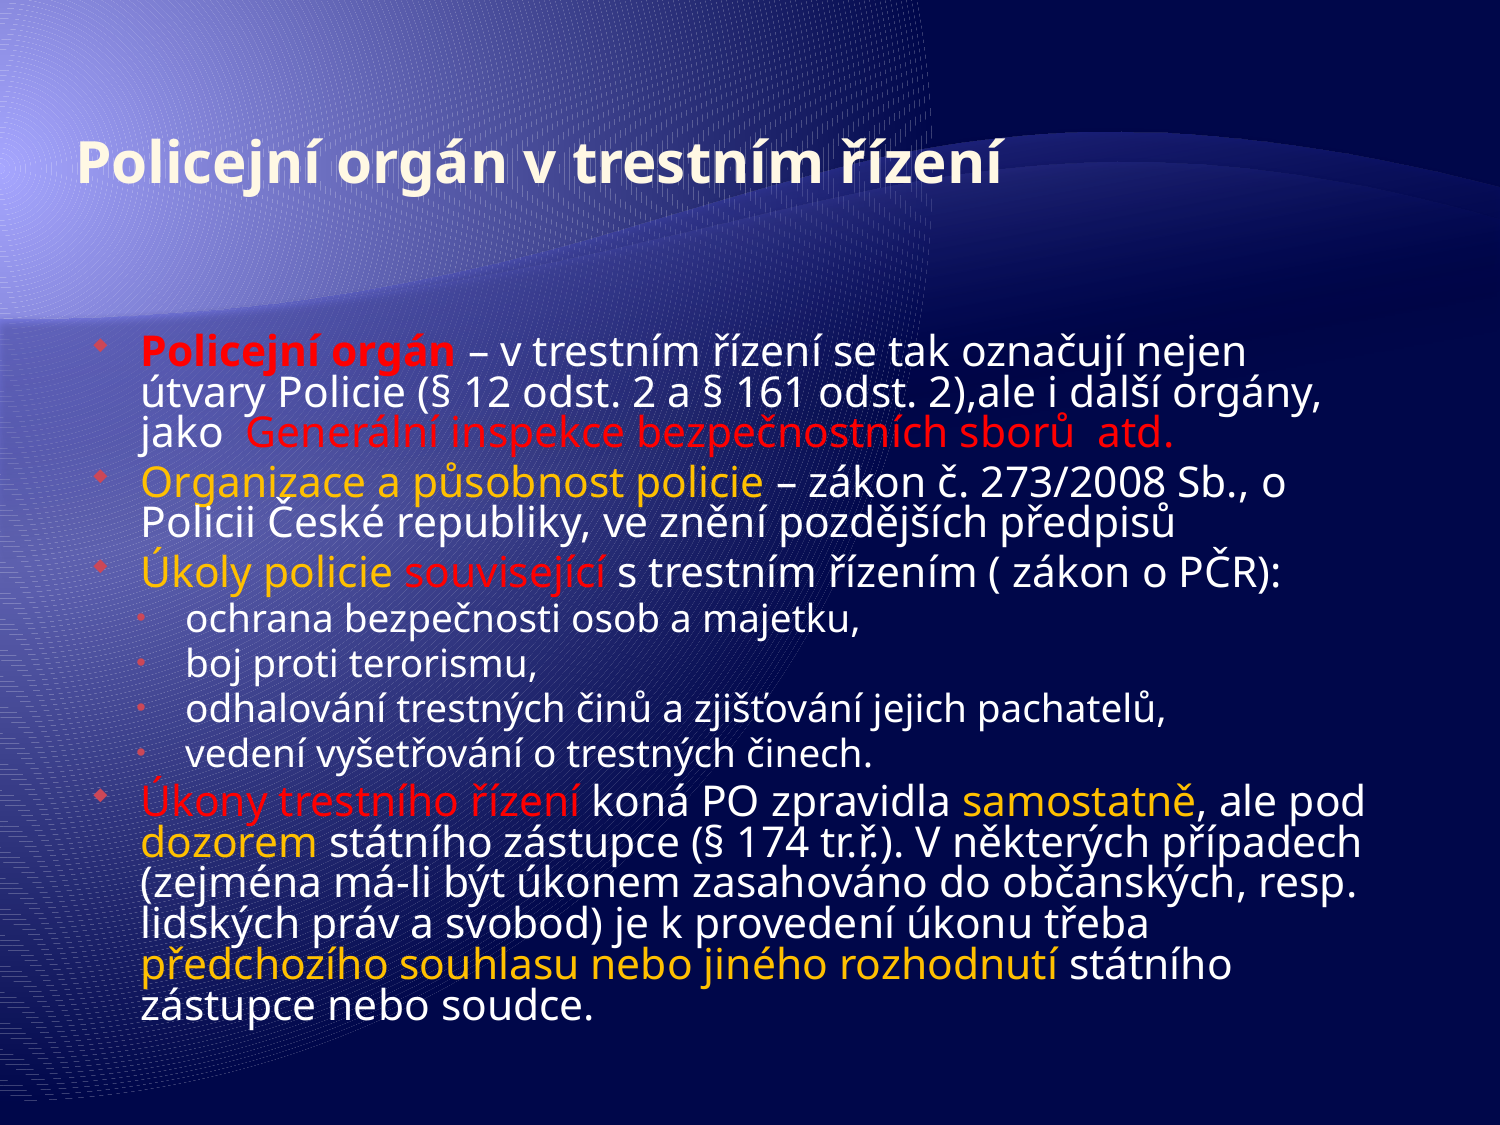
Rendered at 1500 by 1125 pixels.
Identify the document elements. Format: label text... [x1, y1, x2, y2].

list Policejní orgán – v trestním řízení se tak označují nejen útvary Policie (§ 12 odst. 2 a § 161 odst. 2),ale i další orgány, jako Generální inspekce bezpečnostních sborů atd. Organizace a působnost policie – zákon č. 273/2008 Sb., o Policii České republiky, ve znění pozdějších předpisů Úkoly policie související s trestním řízením ( zákon o PČR): ochrana bezpečnosti osob a majetku, boj proti terorismu, odhalování trestných činů a zjišťování jejich pachatelů, vedení vyšetřování o trestných činech. Úkony trestního řízení koná PO zpravidla samostatně, ale pod dozorem státního zástupce (§ 174 tr.ř.). V některých případech (zejména má-li být úkonem zasahováno do občanských, resp. lidských práv a svobod) je k provedení úkonu třeba předchozího souhlasu nebo jiného rozhodnutí státního zástupce nebo soudce. [76, 326, 1388, 1047]
title Policejní orgán v trestním řízení [75, 45, 1425, 197]
